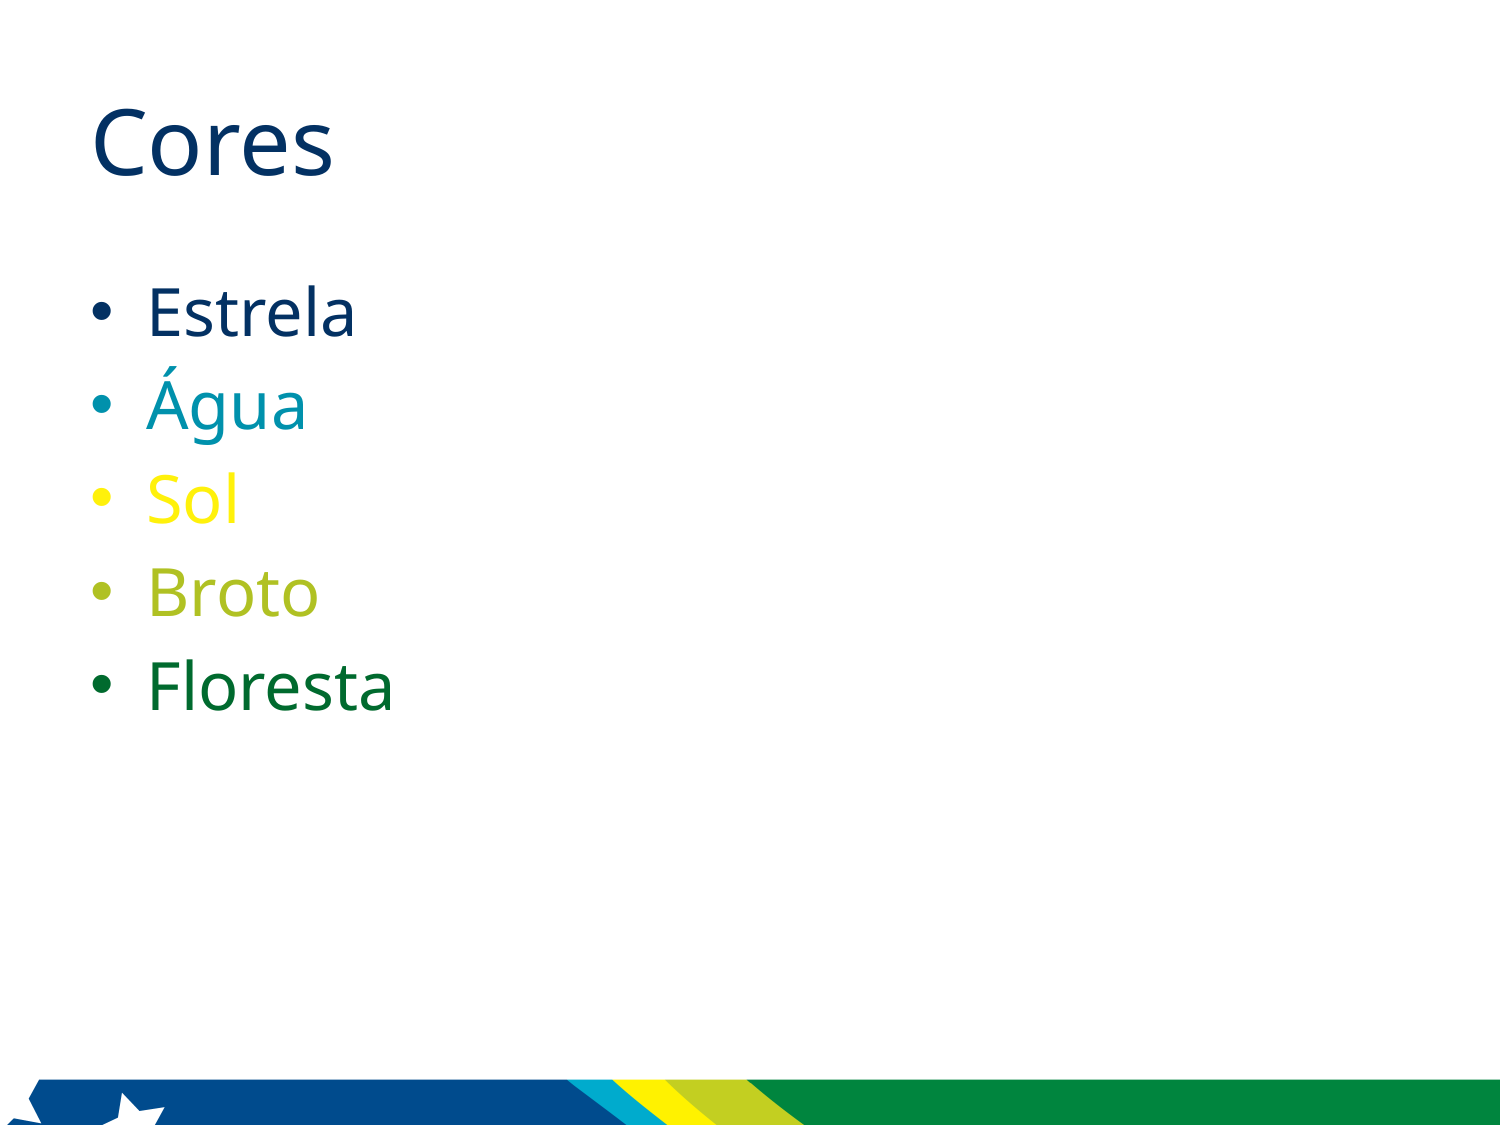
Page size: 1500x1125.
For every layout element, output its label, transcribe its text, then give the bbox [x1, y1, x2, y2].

list Estrela Água Sol Broto Floresta [75, 262, 1425, 1005]
title Cores [75, 45, 1425, 233]
picture [0, 0, 1500, 1125]
